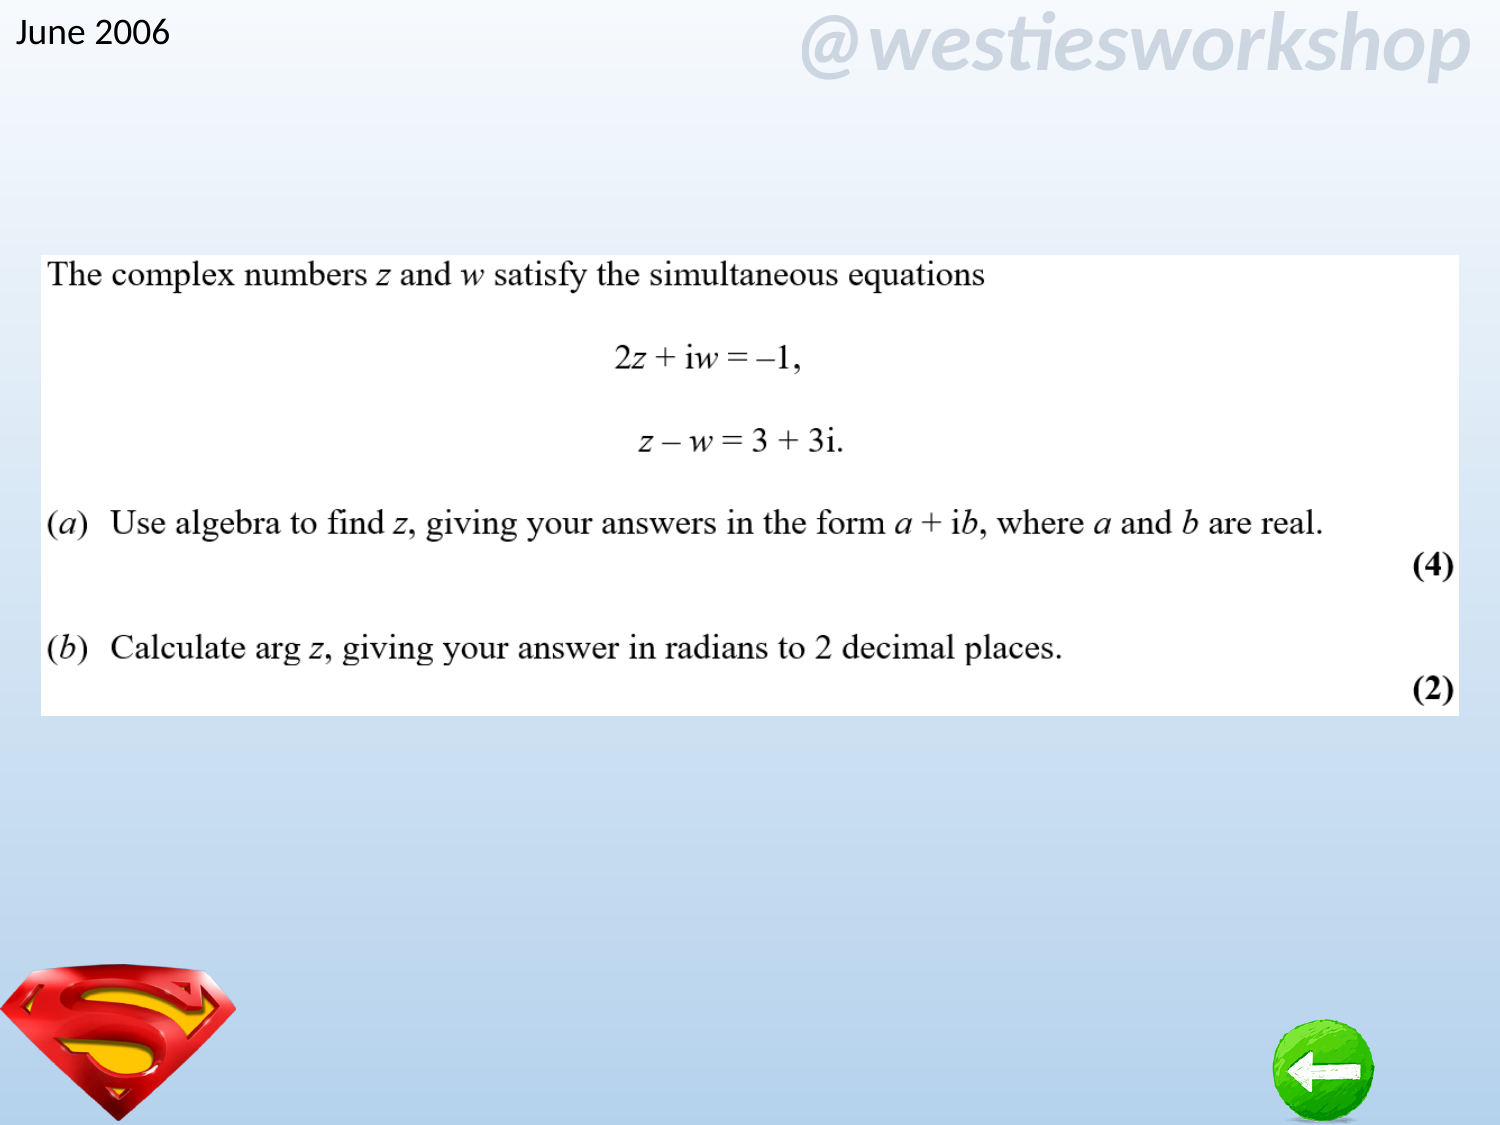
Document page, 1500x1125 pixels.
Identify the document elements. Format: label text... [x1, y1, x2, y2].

text_box June 2006 [1, 0, 186, 60]
picture [41, 255, 1459, 716]
picture [1270, 1019, 1376, 1125]
picture [0, 964, 236, 1121]
